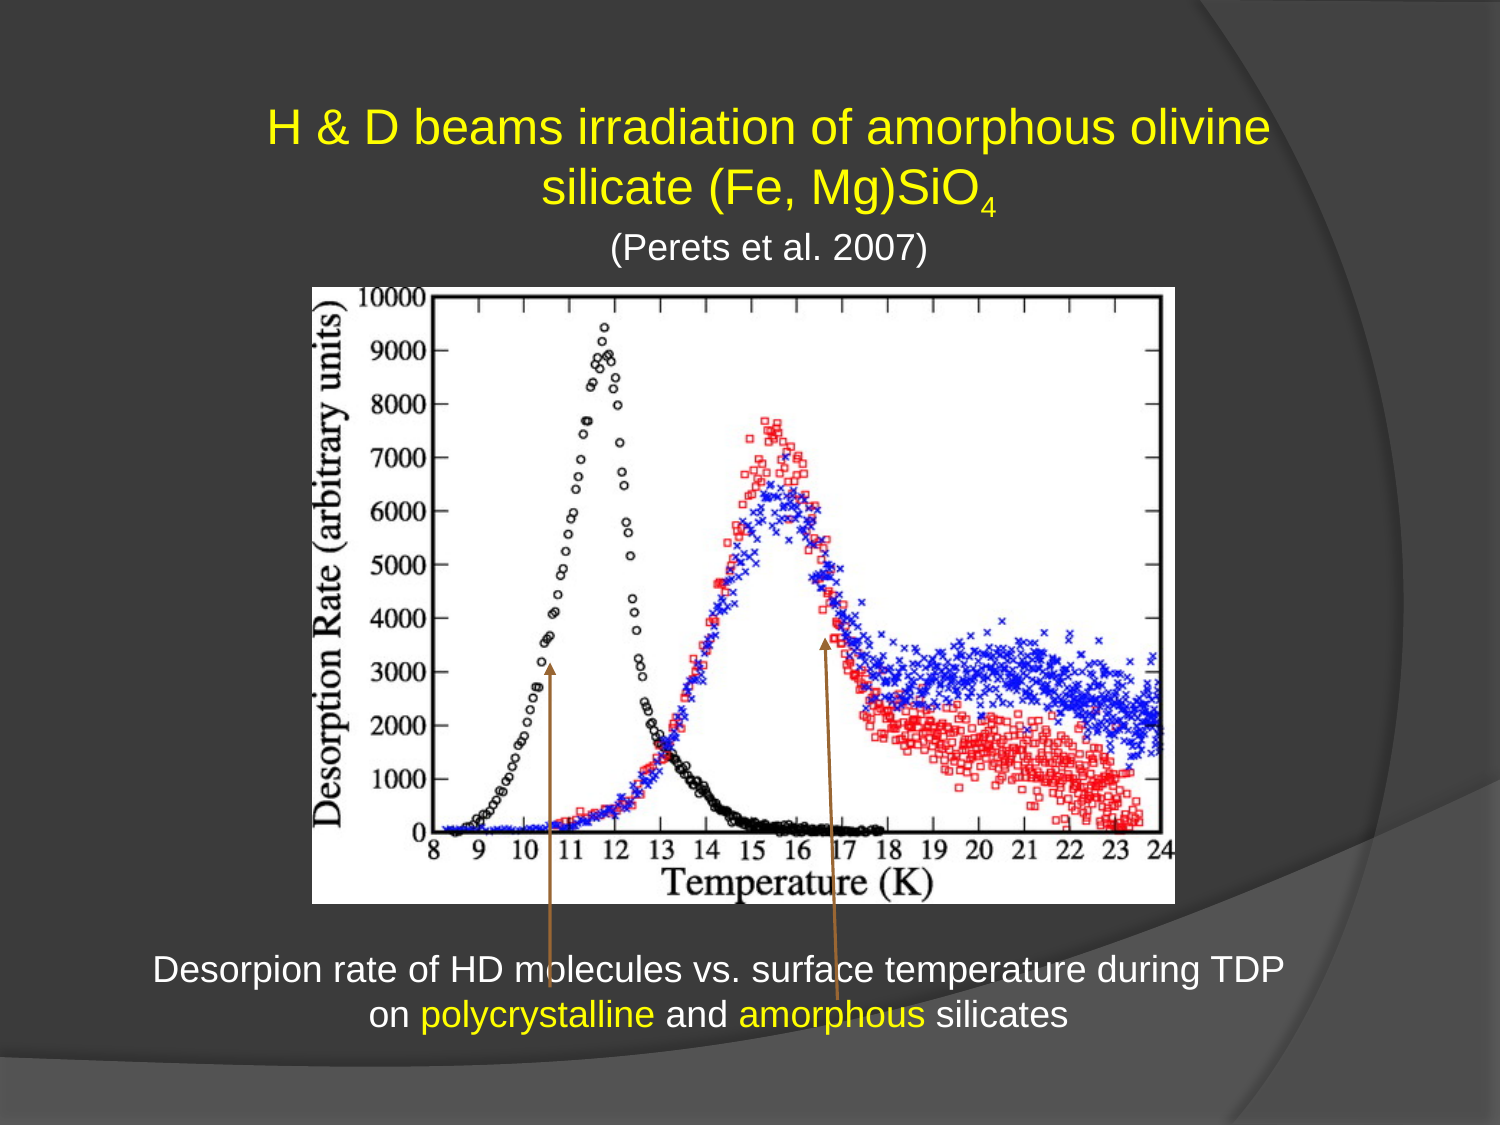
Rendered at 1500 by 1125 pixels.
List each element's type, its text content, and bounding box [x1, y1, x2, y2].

text_box Desorpion rate of HD molecules vs. surface temperature during TDP on polycrystalline and amorphous silicates [137, 937, 1300, 1043]
picture [312, 287, 1176, 904]
text_box H & D beams irradiation of amorphous olivine silicate (Fe, Mg)SiO4 (Perets et al. 2007) [200, 87, 1339, 276]
